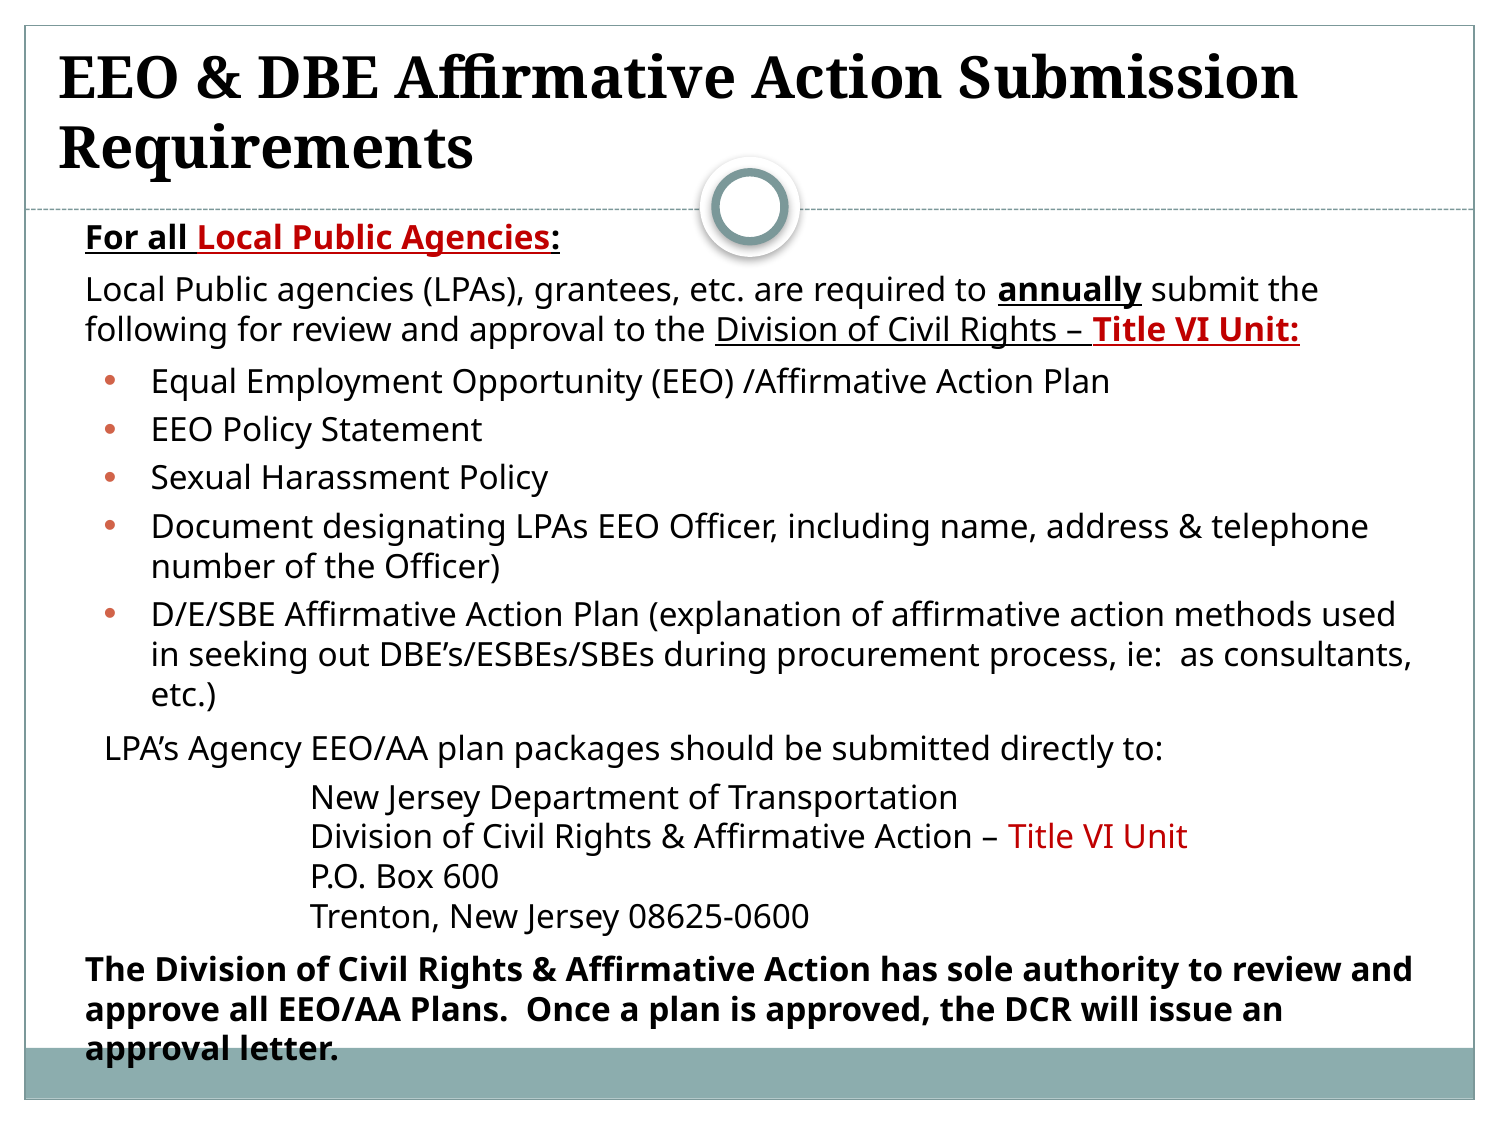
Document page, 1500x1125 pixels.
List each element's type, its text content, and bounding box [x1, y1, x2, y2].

list For all Local Public Agencies: Local Public agencies (LPAs), grantees, etc. are required to annually submit the following for review and approval to the Division of Civil Rights – Title VI Unit: Equal Employment Opportunity (EEO) /Affirmative Action Plan EEO Policy Statement Sexual Harassment Policy Document designating LPAs EEO Officer, including name, address & telephone number of the Officer) D/E/SBE Affirmative Action Plan (explanation of affirmative action methods used in seeking out DBE’s/ESBEs/SBEs during procurement process, ie: as consultants, etc.) LPA’s Agency EEO/AA plan packages should be submitted directly to: New Jersey Department of Transportation Division of Civil Rights & Affirmative Action – Title VI Unit P.O. Box 600 Trenton, New Jersey 08625-0600 The Division of Civil Rights & Affirmative Action has sole authority to review and approve all EEO/AA Plans. Once a plan is approved, the DCR will issue an approval letter. [70, 208, 1449, 1077]
text_box EEO & DBE Affirmative Action Submission Requirements [43, 62, 1475, 188]
